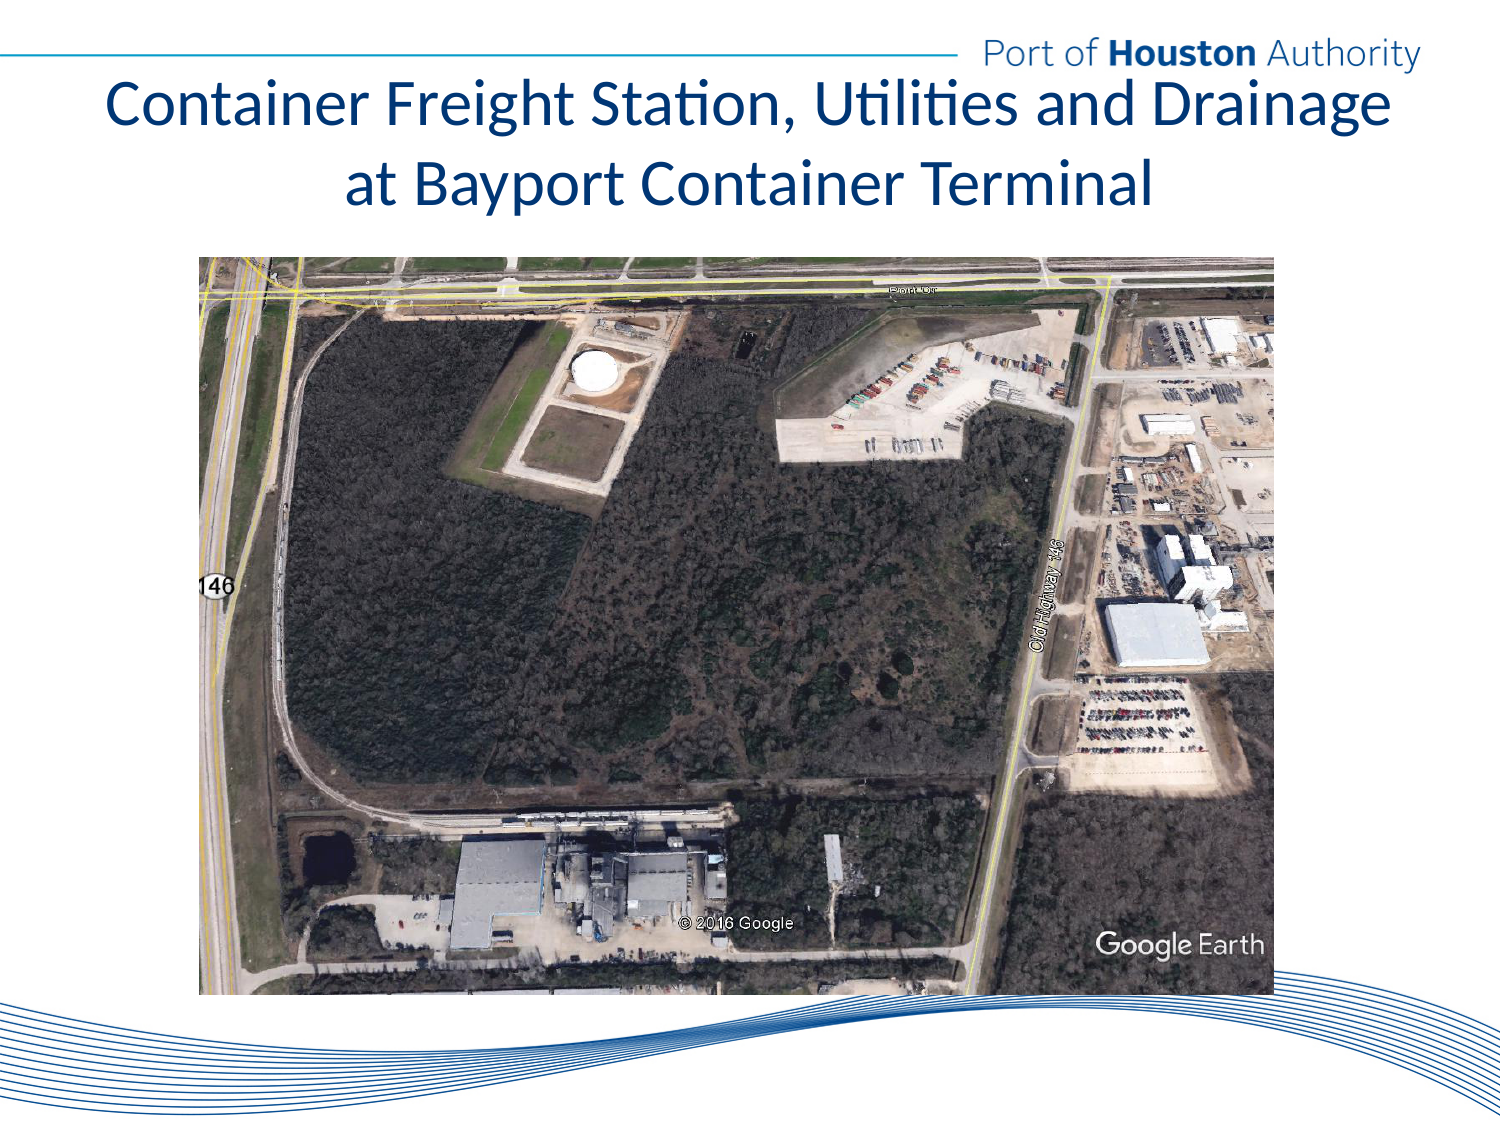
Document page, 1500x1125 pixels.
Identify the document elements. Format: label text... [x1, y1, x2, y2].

list [75, 298, 1425, 1125]
picture [0, 0, 1500, 1125]
title Container Freight Station, Utilities and Drainage at Bayport Container Terminal [75, 45, 1425, 233]
